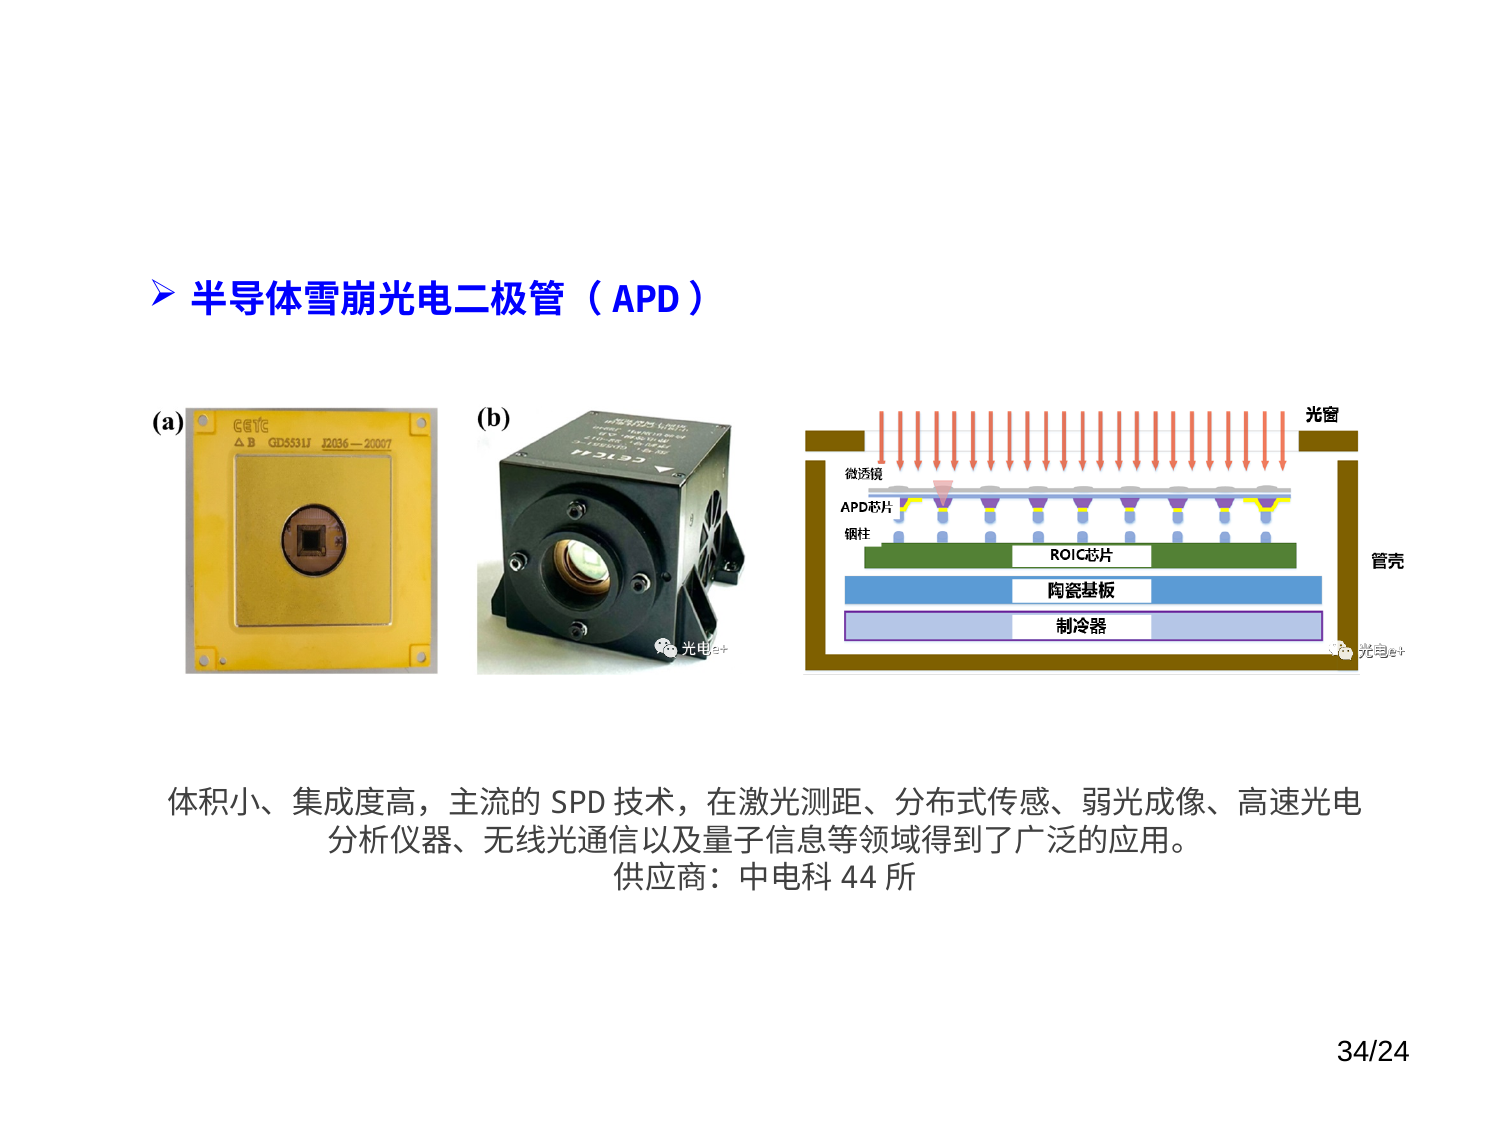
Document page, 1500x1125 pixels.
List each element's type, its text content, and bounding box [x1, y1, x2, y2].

picture [152, 396, 747, 676]
text_box 半导体雪崩光电二极管（APD） [133, 267, 741, 327]
text_box 体积小、集成度高，主流的SPD技术，在激光测距、分布式传感、弱光成像、高速光电分析仪器、无线光通信以及量子信息等领域得到了广泛的应用。 供应商：中电科44所 [150, 775, 1381, 903]
picture [799, 396, 1426, 679]
slide_number 34/24 [1074, 1024, 1425, 1103]
